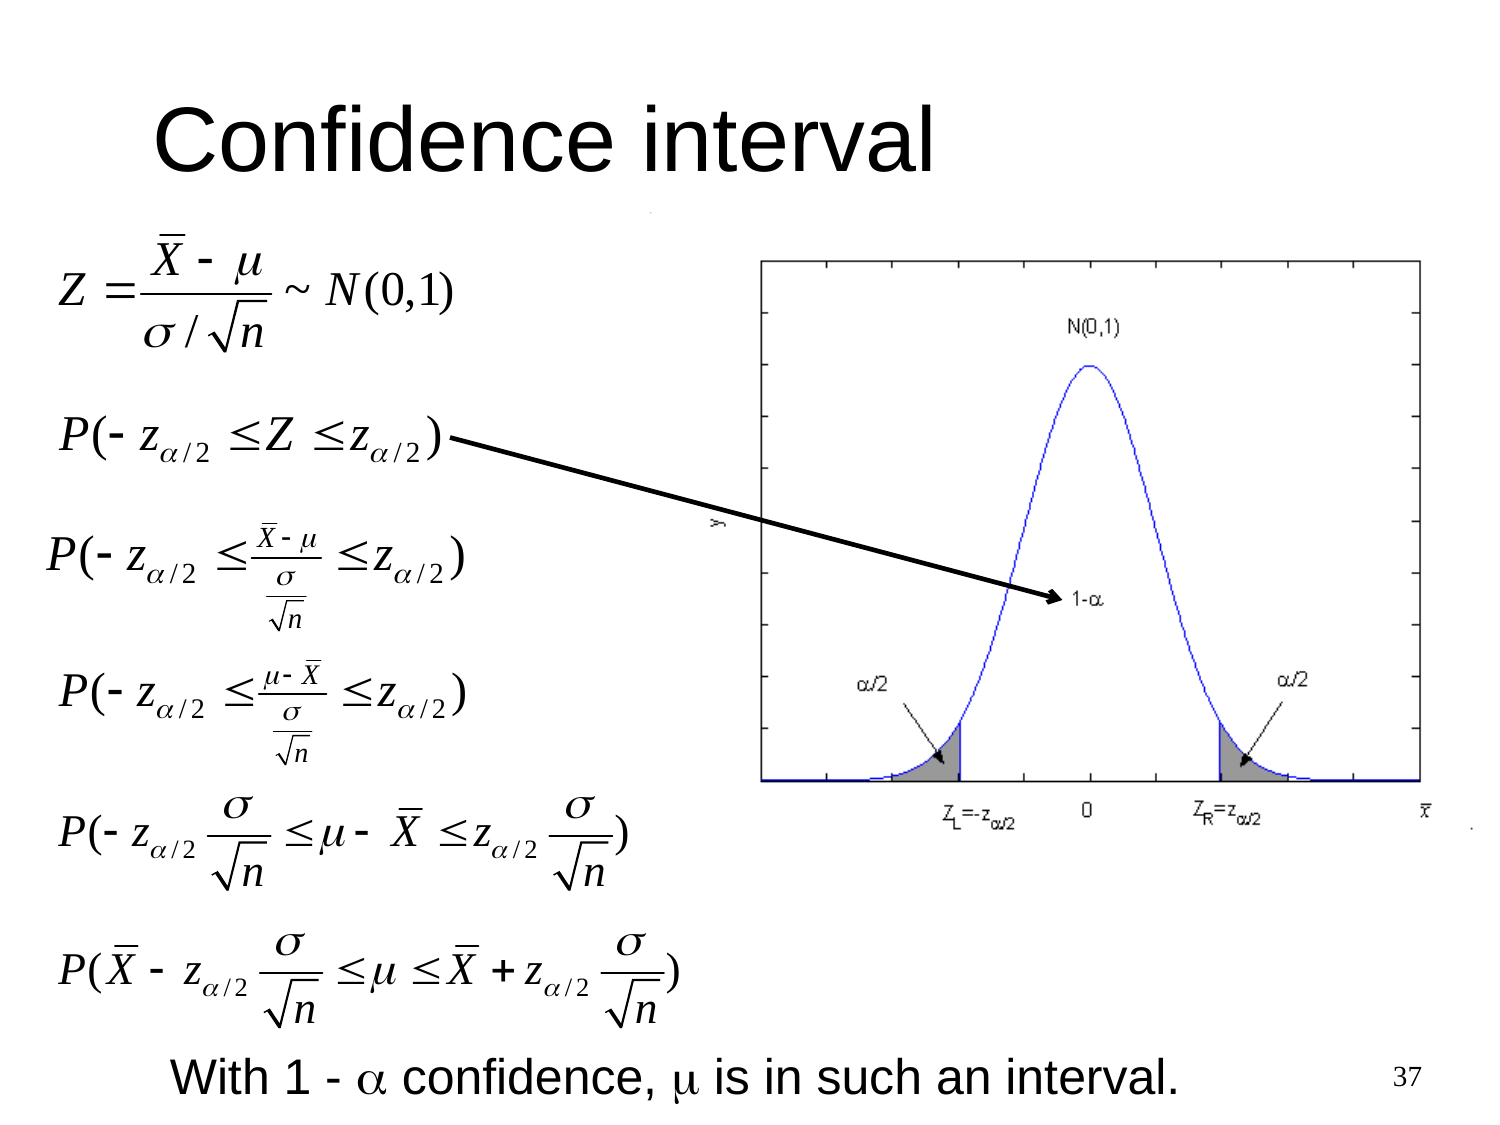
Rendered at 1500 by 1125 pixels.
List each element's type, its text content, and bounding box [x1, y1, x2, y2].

slide_number 37 [1124, 1036, 1438, 1113]
title Confidence interval [137, 56, 1413, 213]
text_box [49, 774, 639, 901]
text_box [449, 437, 1063, 601]
picture [649, 212, 1500, 851]
text_box With 1 - a confidence, m is in such an interval. [155, 1037, 1196, 1113]
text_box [49, 399, 454, 476]
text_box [37, 512, 476, 642]
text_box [49, 912, 690, 1038]
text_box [49, 649, 477, 774]
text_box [49, 224, 463, 363]
